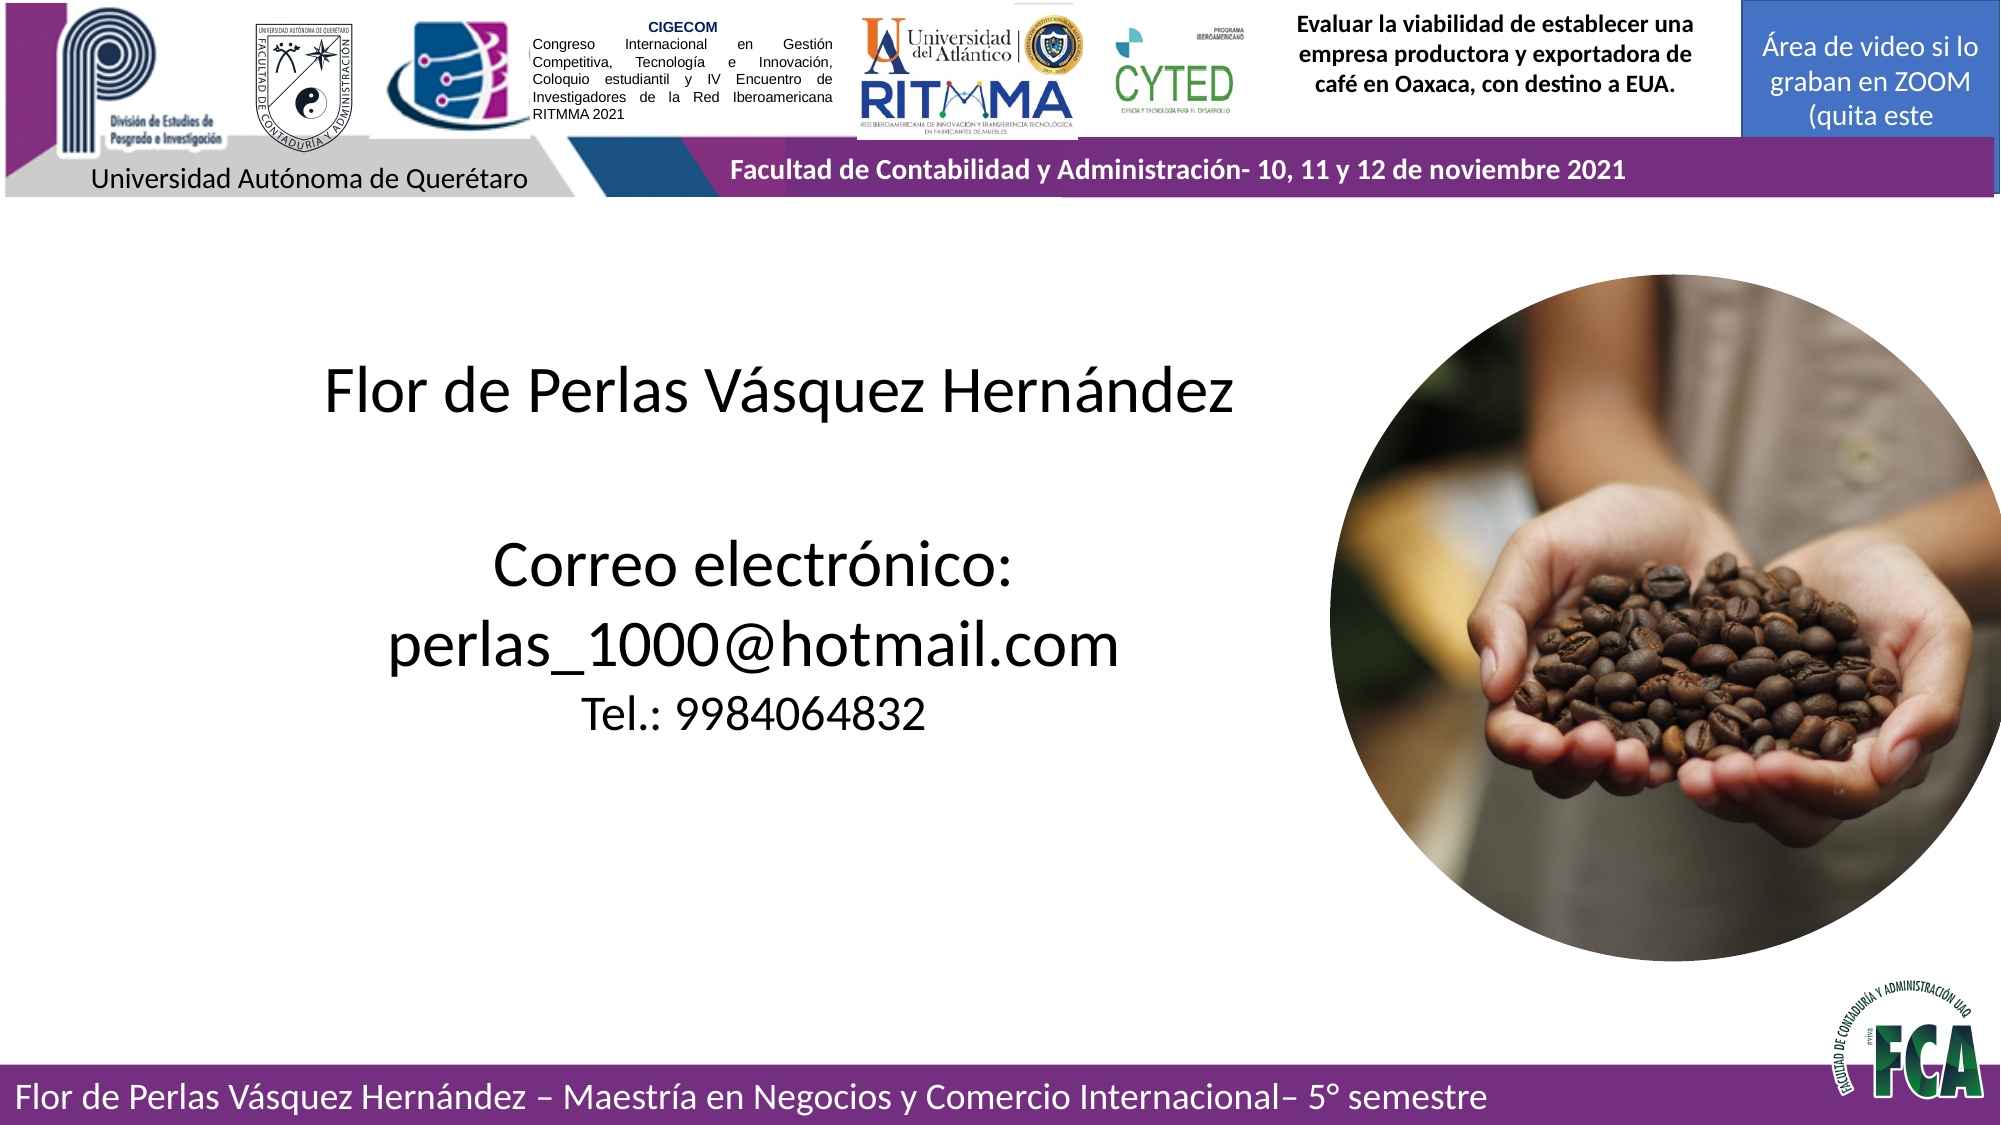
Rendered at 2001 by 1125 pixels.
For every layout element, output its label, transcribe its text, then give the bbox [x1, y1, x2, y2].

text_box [5, 3, 1995, 203]
text_box Flor de Perlas Vásquez Hernández – Maestría en Negocios y Comercio Internacional– 5° semestre [0, 1064, 2000, 1125]
text_box Flor de Perlas Vásquez Hernández [168, 338, 1330, 434]
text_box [1330, 274, 2000, 962]
text_box Correo electrónico: perlas_1000@hotmail.com Tel.: 9984064832 [142, 512, 1330, 814]
picture [1798, 962, 2000, 1123]
text_box Área de video si lo graban en ZOOM (quita este recuadro) [1741, 0, 2000, 194]
